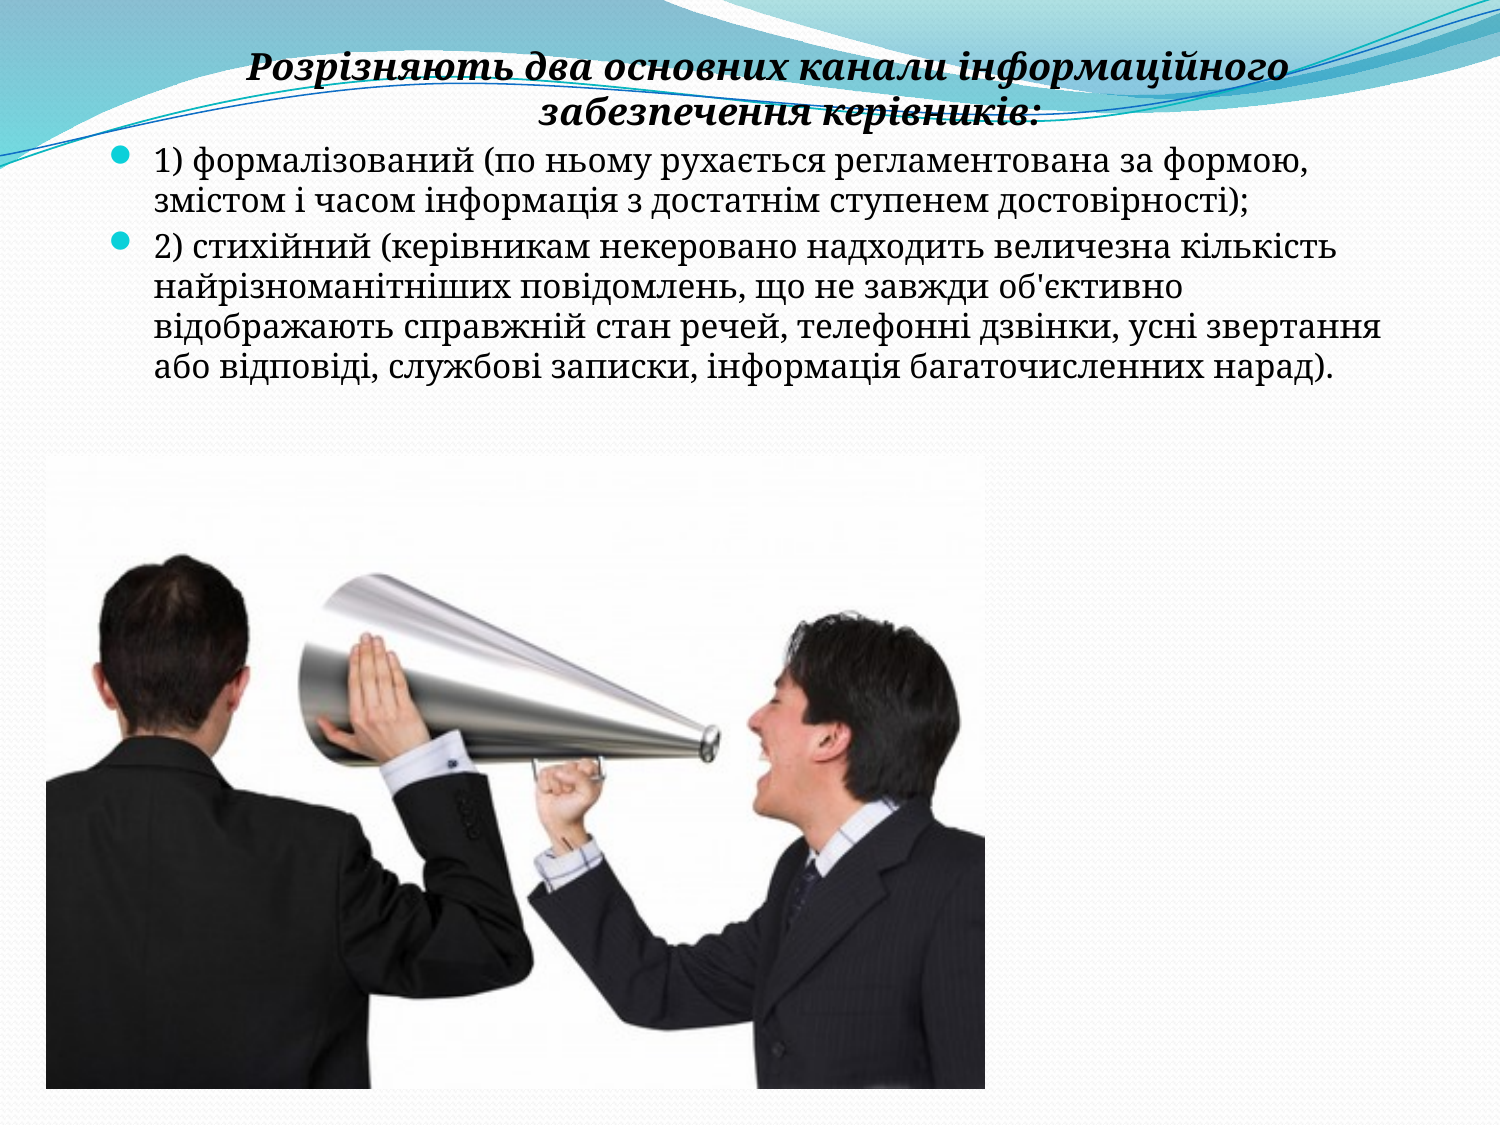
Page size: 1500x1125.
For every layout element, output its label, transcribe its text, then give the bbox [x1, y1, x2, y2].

picture [46, 456, 985, 1089]
list Розрізняють два основних канали інформаційного забезпечення керівників: 1) формалізований (по ньому рухається регламентована за формою, змістом і часом інформація з достатнім ступенем достовірності); 2) стихійний (керівникам некеровано надходить величезна кількість найрізноманітніших повідомлень, що не завжди об'єктивно відображають справжній стан речей, телефонні дзвінки, усні звертання або відповіді, службові записки, інформація багаточисленних нарад). [93, 35, 1444, 756]
